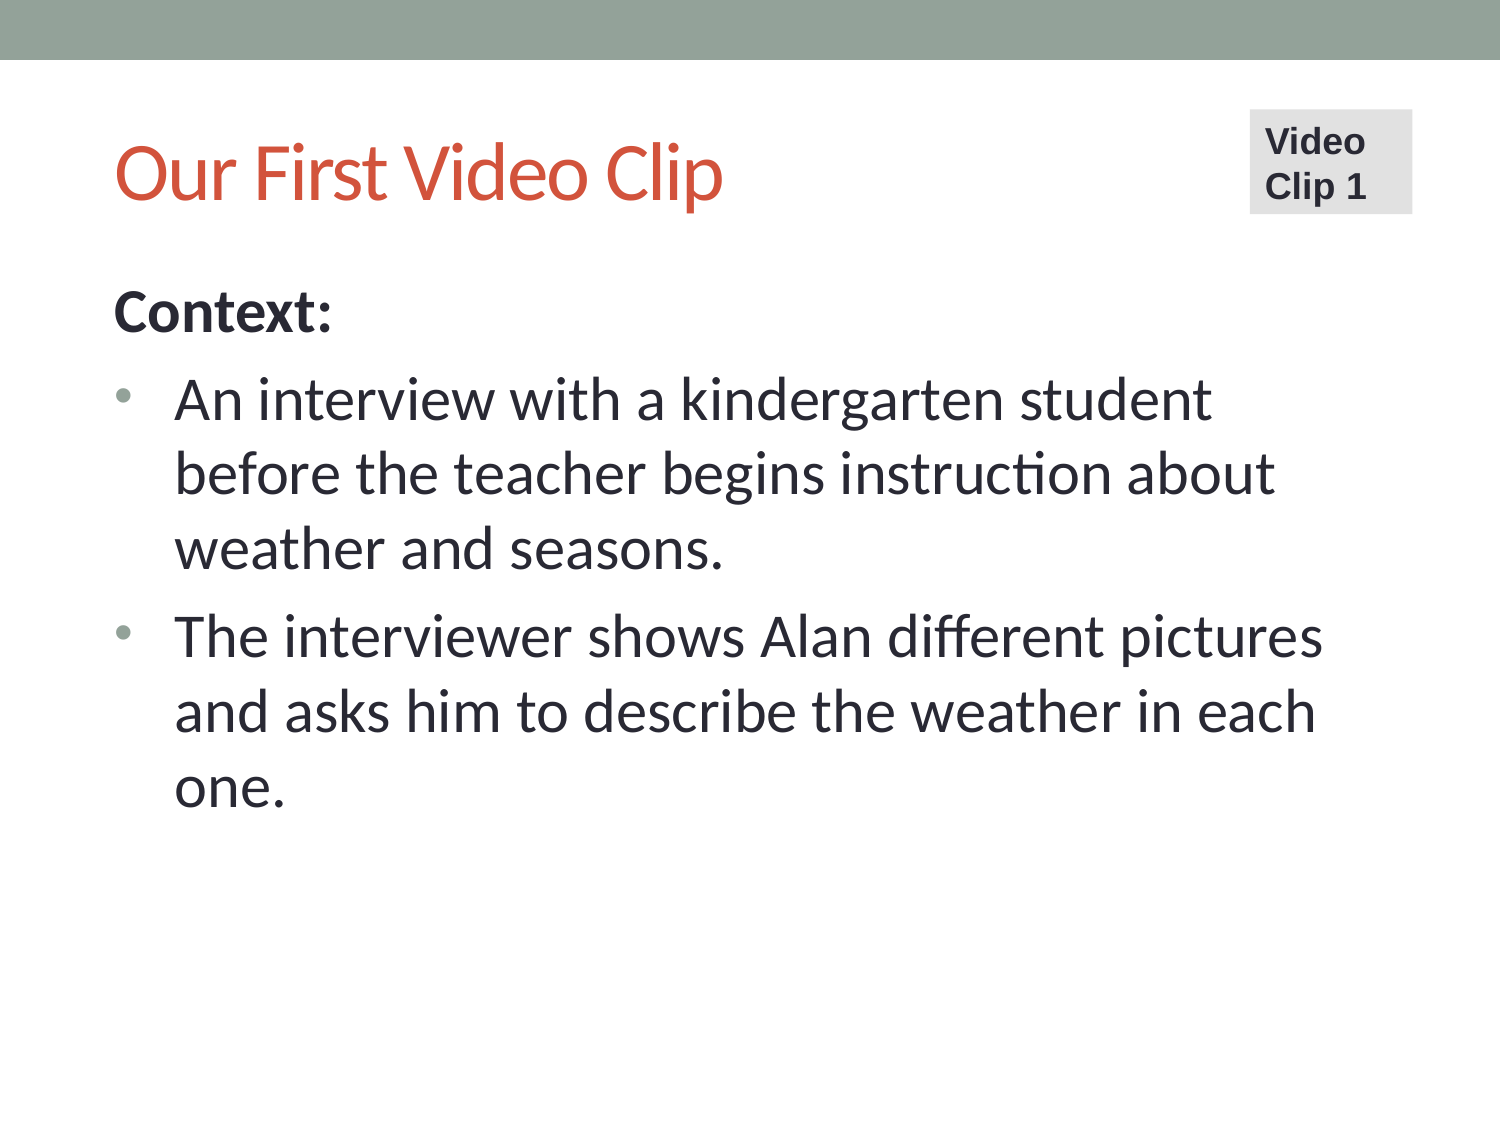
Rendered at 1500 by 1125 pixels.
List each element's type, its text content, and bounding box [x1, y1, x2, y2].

title Our First Video Clip [99, 85, 1113, 249]
list Context: An interview with a kindergarten student before the teacher begins instruction about weather and seasons. The interviewer shows Alan different pictures and asks him to describe the weather in each one. [99, 262, 1363, 1100]
text_box Video Clip 1 [1249, 109, 1413, 215]
